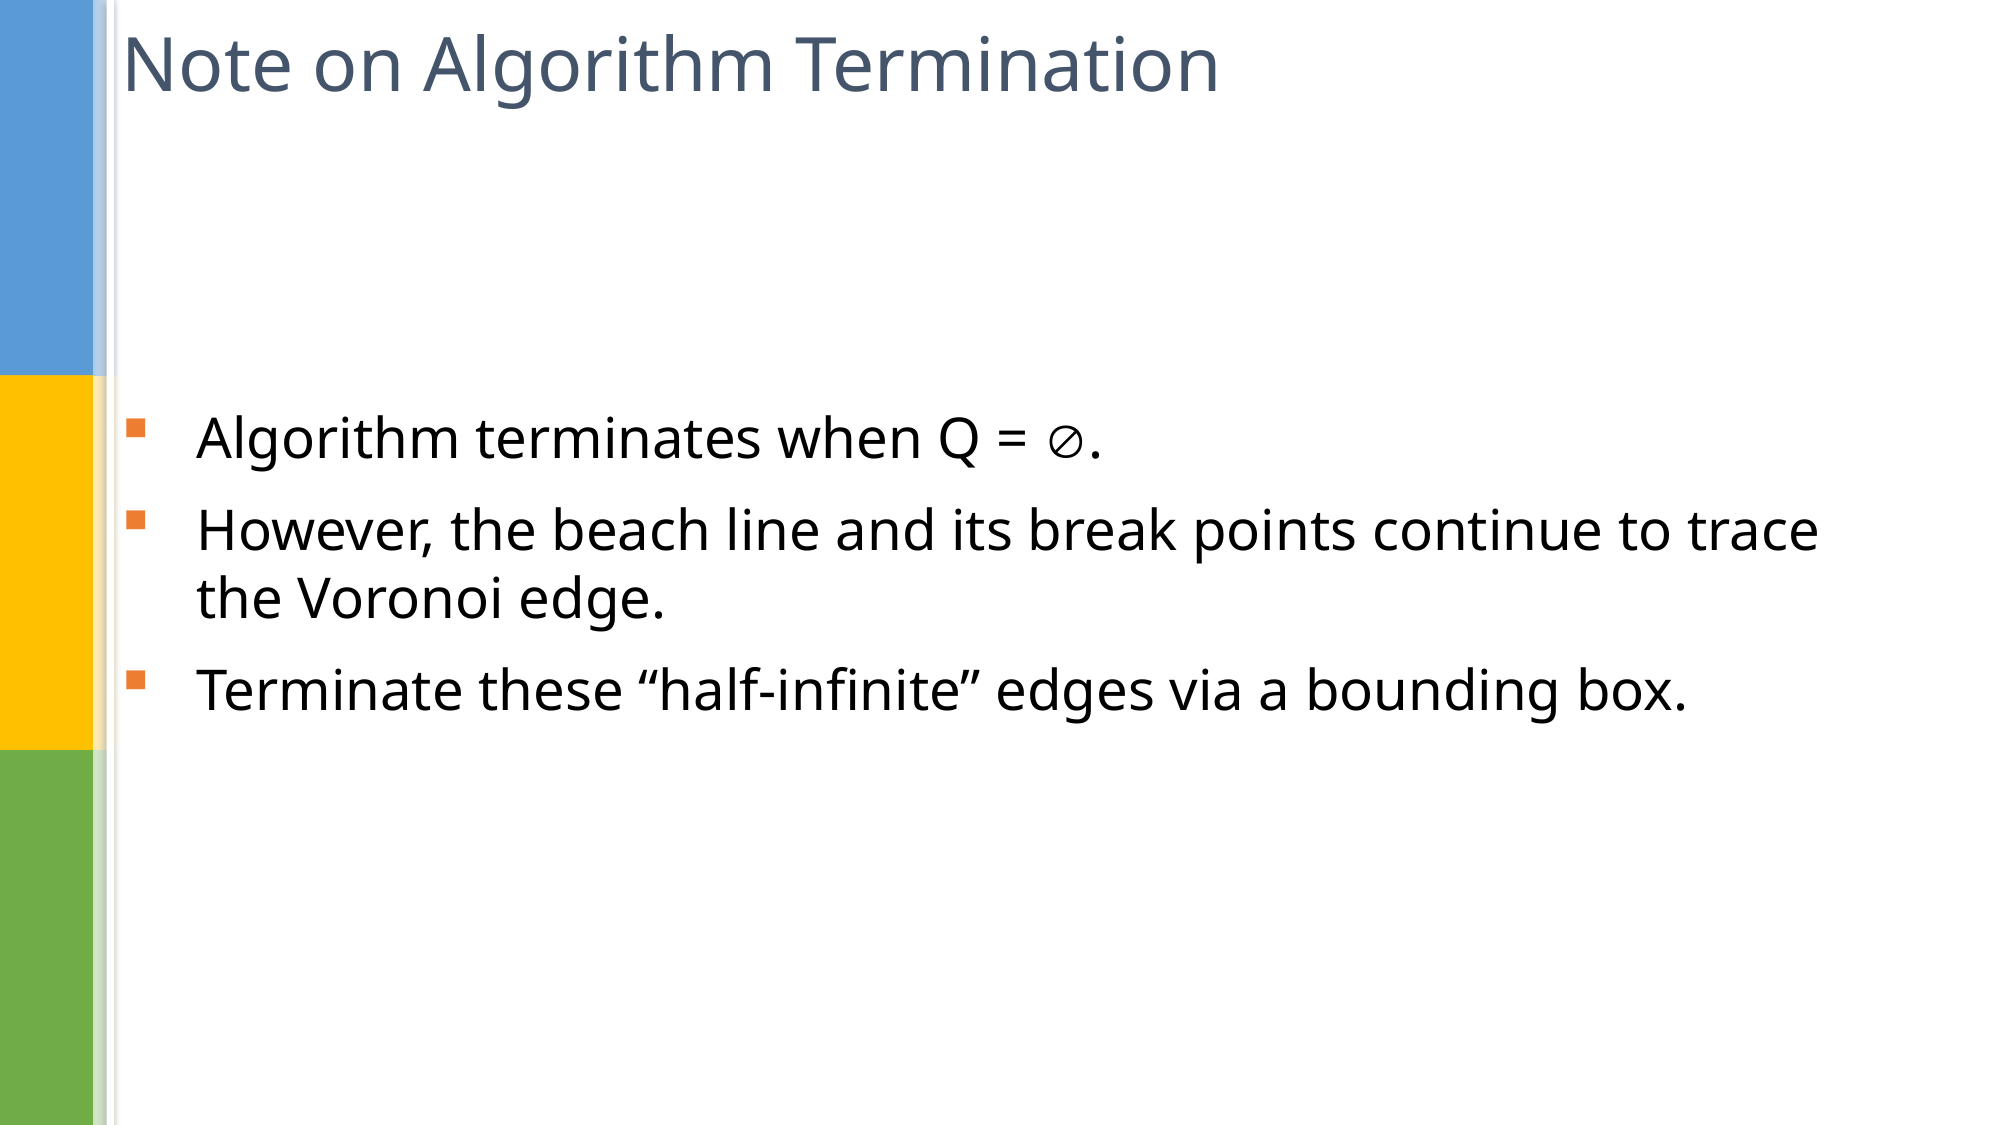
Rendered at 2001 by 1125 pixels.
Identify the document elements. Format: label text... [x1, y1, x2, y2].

text_box Algorithm terminates when Q = . However, the beach line and its break points continue to trace the Voronoi edge. Terminate these “half-infinite” edges via a bounding box. [106, 394, 1923, 730]
title Note on Algorithm Termination [106, 0, 1972, 124]
